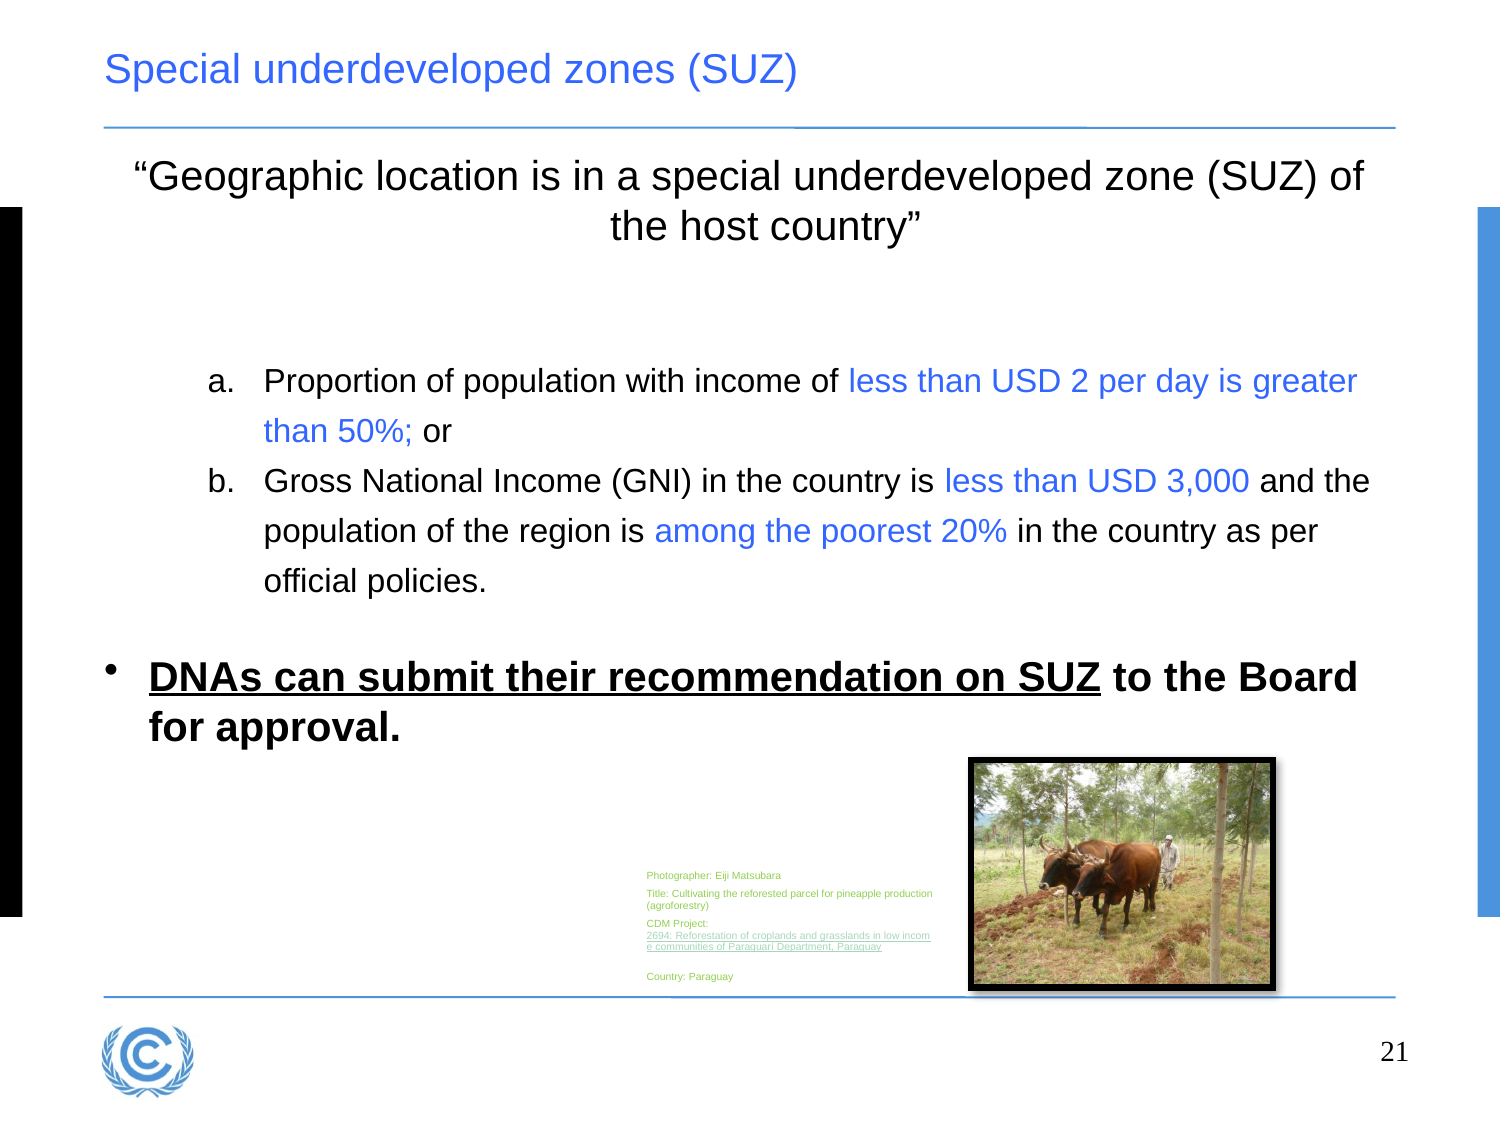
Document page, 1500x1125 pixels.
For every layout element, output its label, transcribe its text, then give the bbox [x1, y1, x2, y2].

picture [974, 762, 1270, 985]
picture [101, 1001, 209, 1109]
title Special underdeveloped zones (SUZ) [104, 50, 1396, 103]
list “Geographic location is in a special underdeveloped zone (SUZ) of the host country” Proportion of population with income of less than USD 2 per day is greater than 50%; or Gross National Income (GNI) in the country is less than USD 3,000 and the population of the region is among the poorest 20% in the country as per official policies. DNAs can submit their recommendation on SUZ to the Board for approval. [104, 149, 1395, 811]
slide_number 21 [1074, 1024, 1425, 1103]
text_box Photographer: Eiji Matsubara Title: Cultivating the reforested parcel for pineapple production (agroforestry) CDM Project: 2694: Reforestation of croplands and grasslands in low income communities of Paraguarí Department, Paraguay Country: Paraguay [631, 861, 951, 998]
